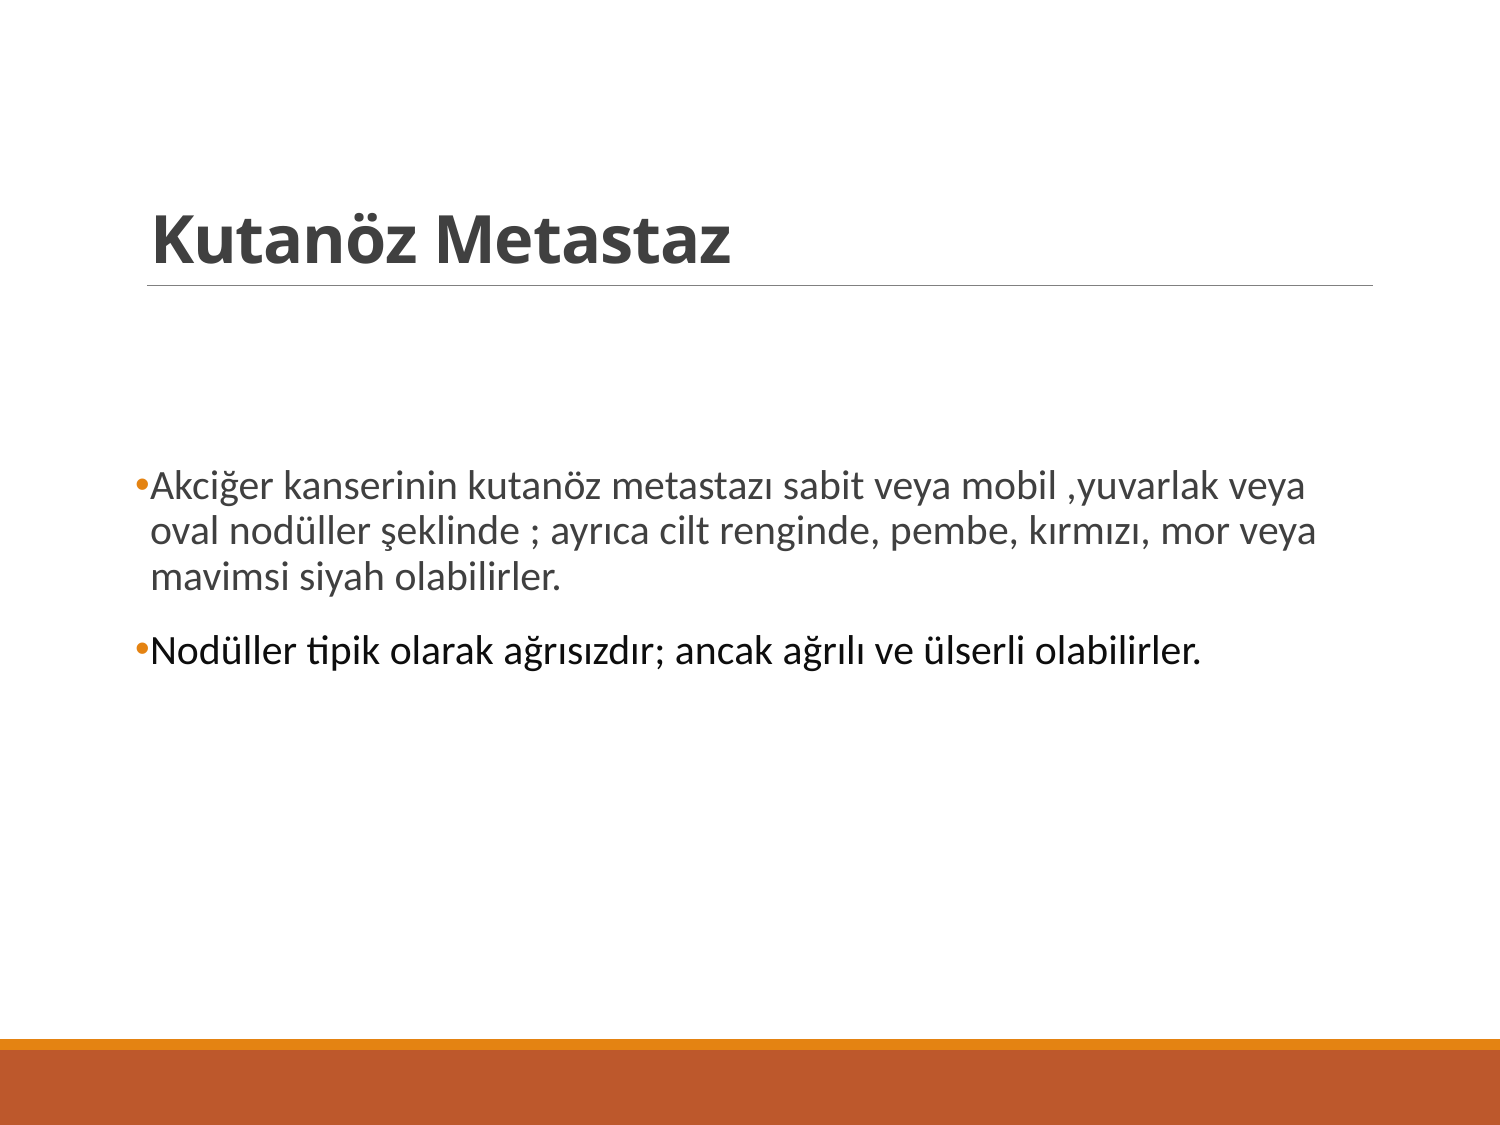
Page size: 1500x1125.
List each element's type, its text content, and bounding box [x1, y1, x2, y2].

list Akciğer kanserinin kutanöz metastazı sabit veya mobil ,yuvarlak veya oval nodüller şeklinde ; ayrıca cilt renginde, pembe, kırmızı, mor veya mavimsi siyah olabilirler. Nodüller tipik olarak ağrısızdır; ancak ağrılı ve ülserli olabilirler. [135, 302, 1373, 963]
title Kutanöz Metastaz [135, 47, 1373, 285]
